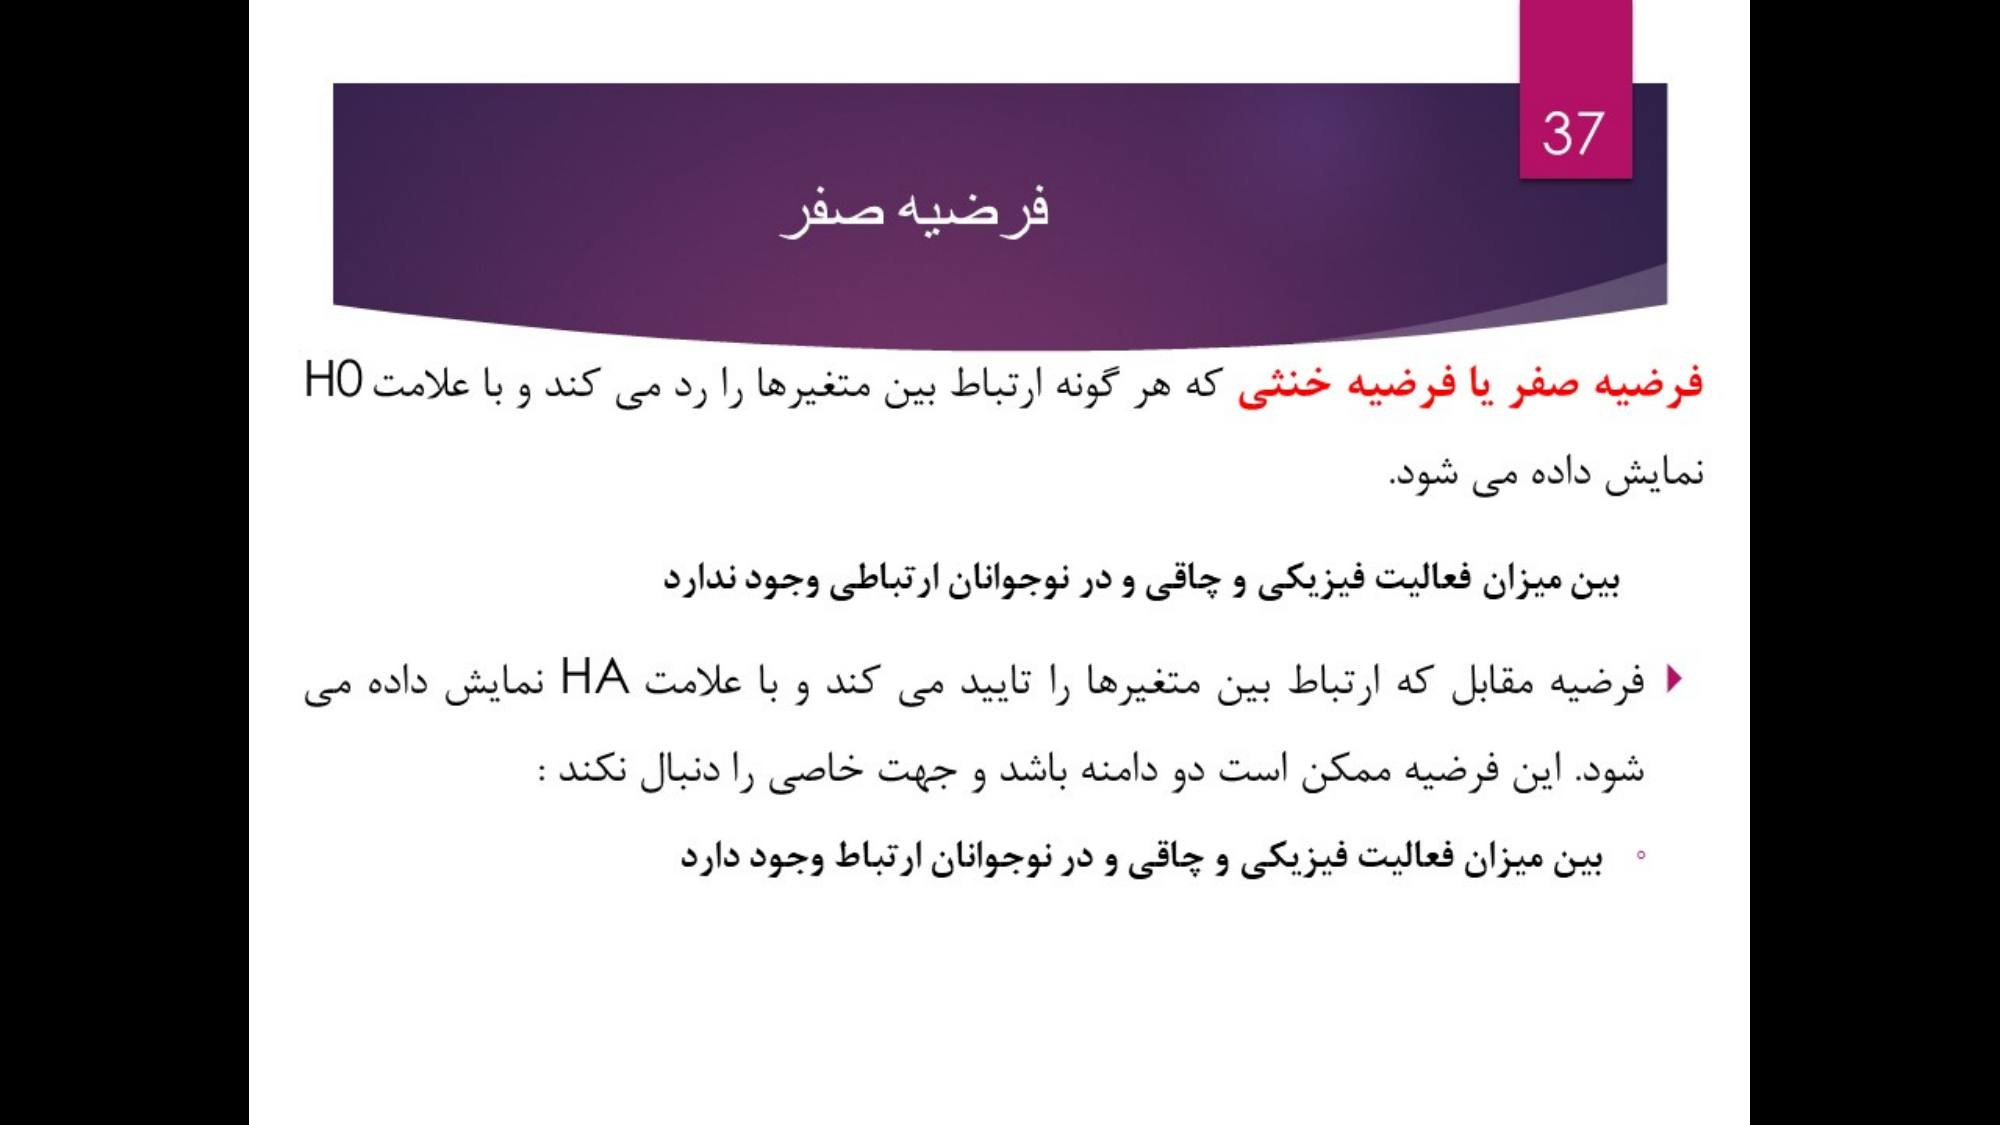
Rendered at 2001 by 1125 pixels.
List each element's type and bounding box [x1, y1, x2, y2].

picture [249, 0, 1750, 1125]
